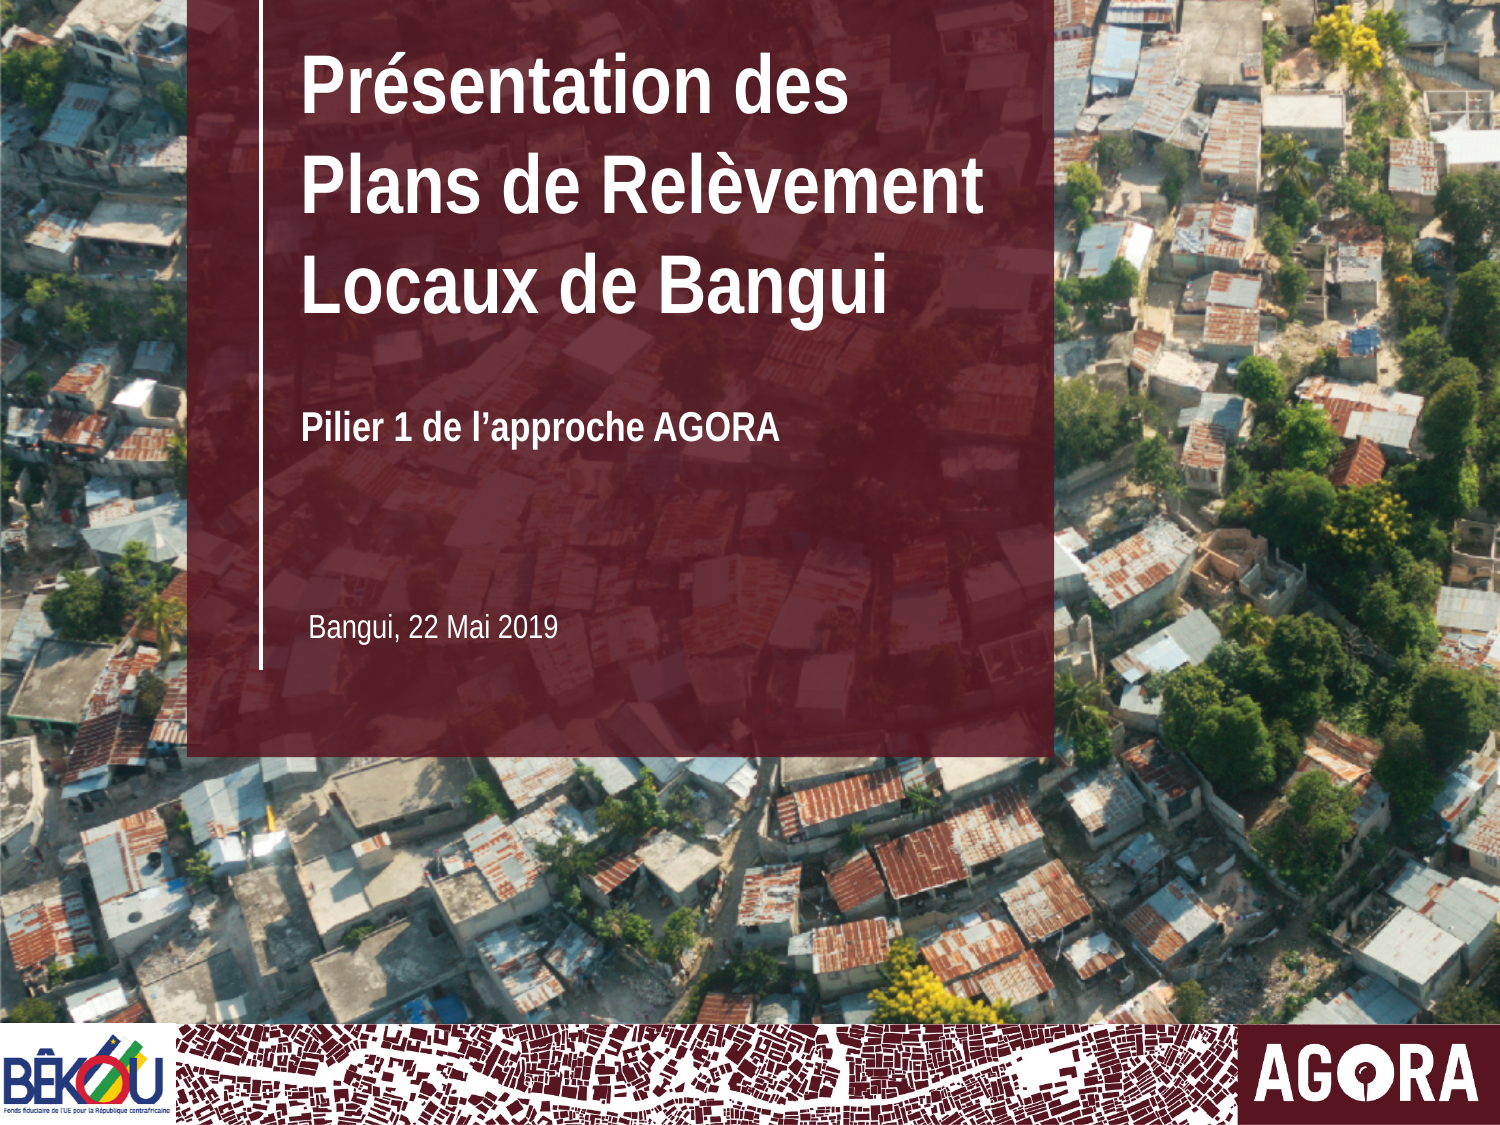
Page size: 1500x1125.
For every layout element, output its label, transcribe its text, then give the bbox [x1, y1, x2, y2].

picture [0, 0, 1500, 1125]
subtitle Bangui, 22 Mai 2019 [286, 597, 970, 684]
title Présentation des Plans de Relèvement Locaux de Bangui Pilier 1 de l’approche AGORA [286, 282, 1020, 528]
